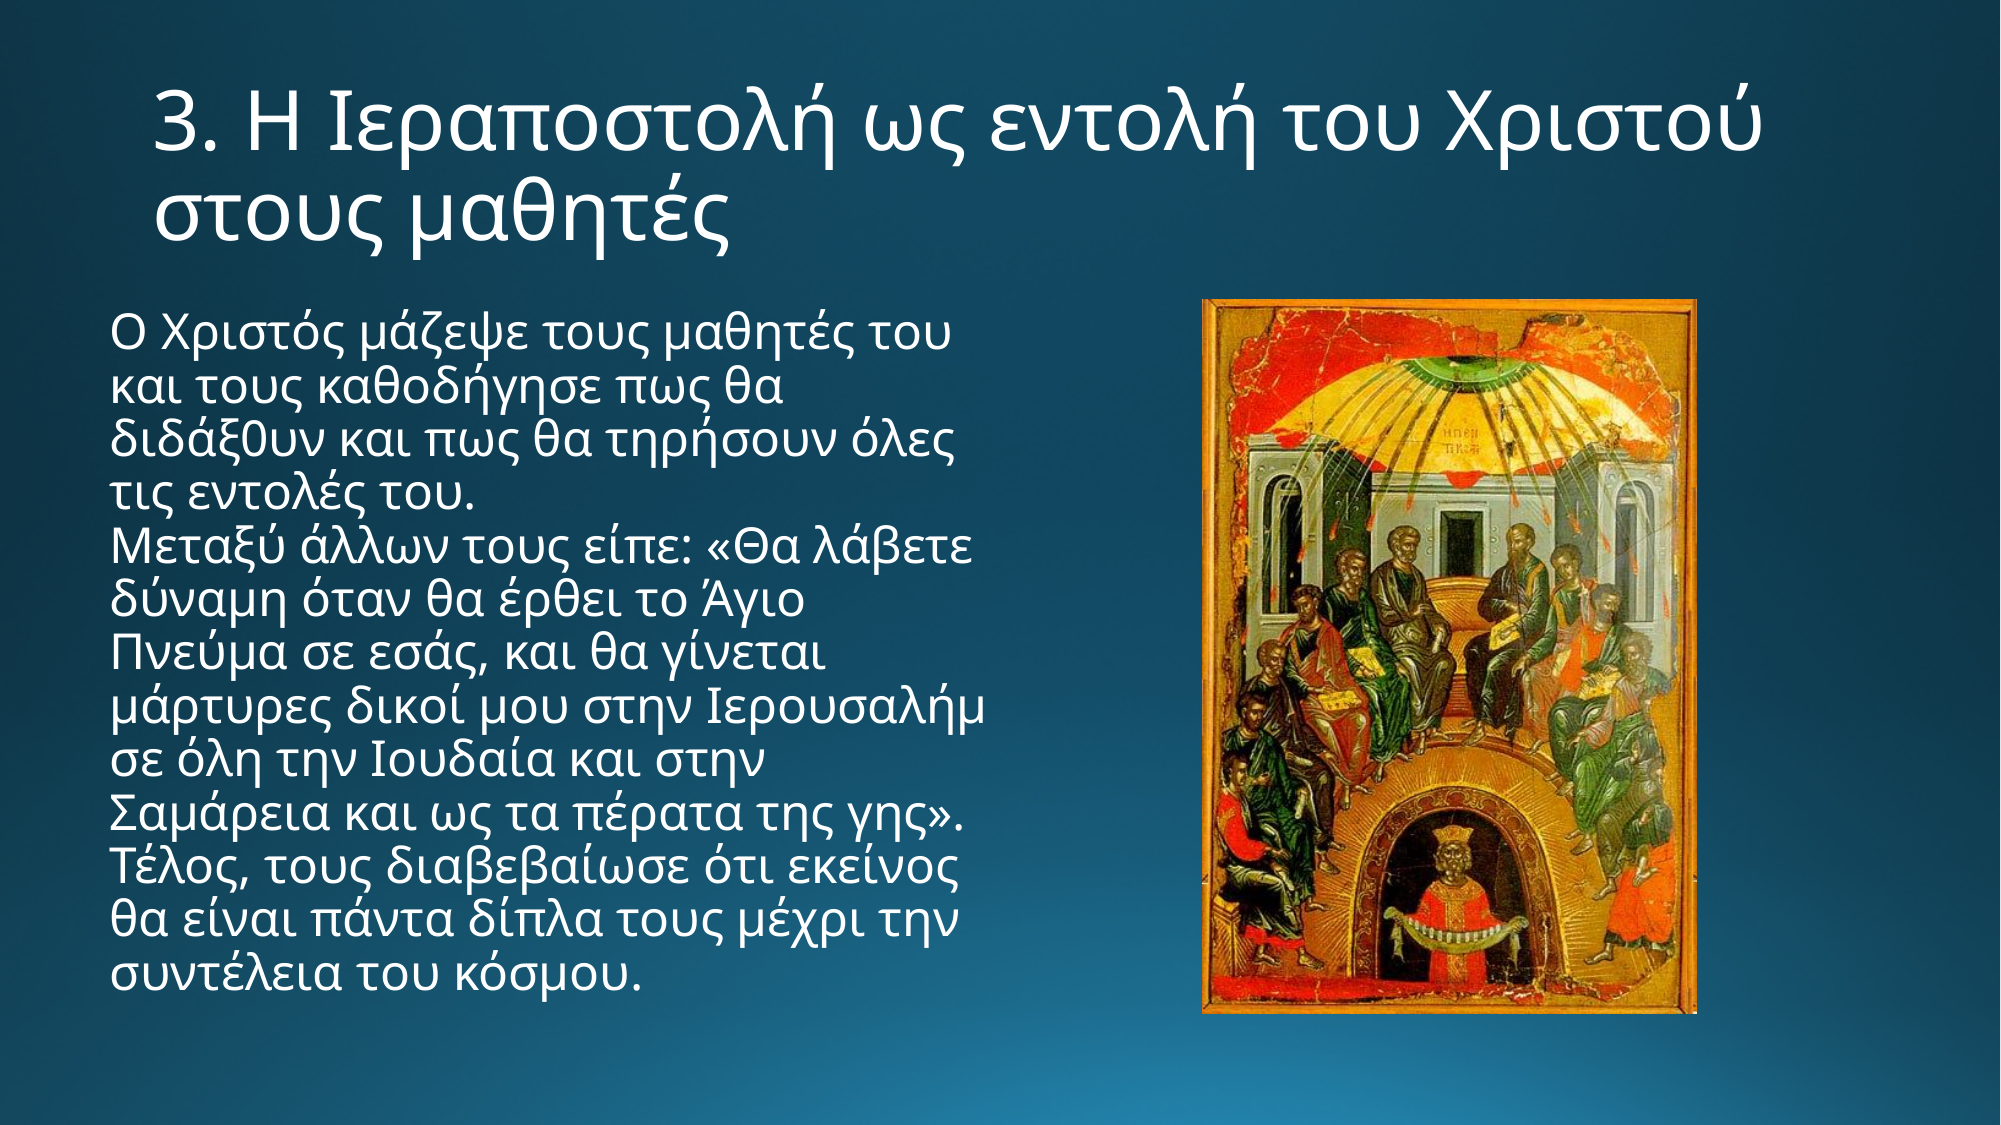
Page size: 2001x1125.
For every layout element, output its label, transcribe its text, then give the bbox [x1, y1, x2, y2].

title 3. Η Ιεραποστολή ως εντολή του Χριστού στους μαθητές [137, 59, 1863, 278]
list Ο Χριστός μάζεψε τους μαθητές του και τους καθοδήγησε πως θα διδάξ0υν και πως θα τηρήσουν όλες τις εντολές του. Μεταξύ άλλων τους είπε: «Θα λάβετε δύναμη όταν θα έρθει το Άγιο Πνεύμα σε εσάς, και θα γίνεται μάρτυρες δικοί μου στην Ιερουσαλήμ σε όλη την Ιουδαία και στην Σαμάρεια και ως τα πέρατα της γης». Τέλος, τους διαβεβαίωσε ότι εκείνος θα είναι πάντα δίπλα τους μέχρι την συντέλεια του κόσμου. [94, 299, 1009, 1014]
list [1202, 299, 1697, 1014]
picture [0, 0, 2001, 1125]
